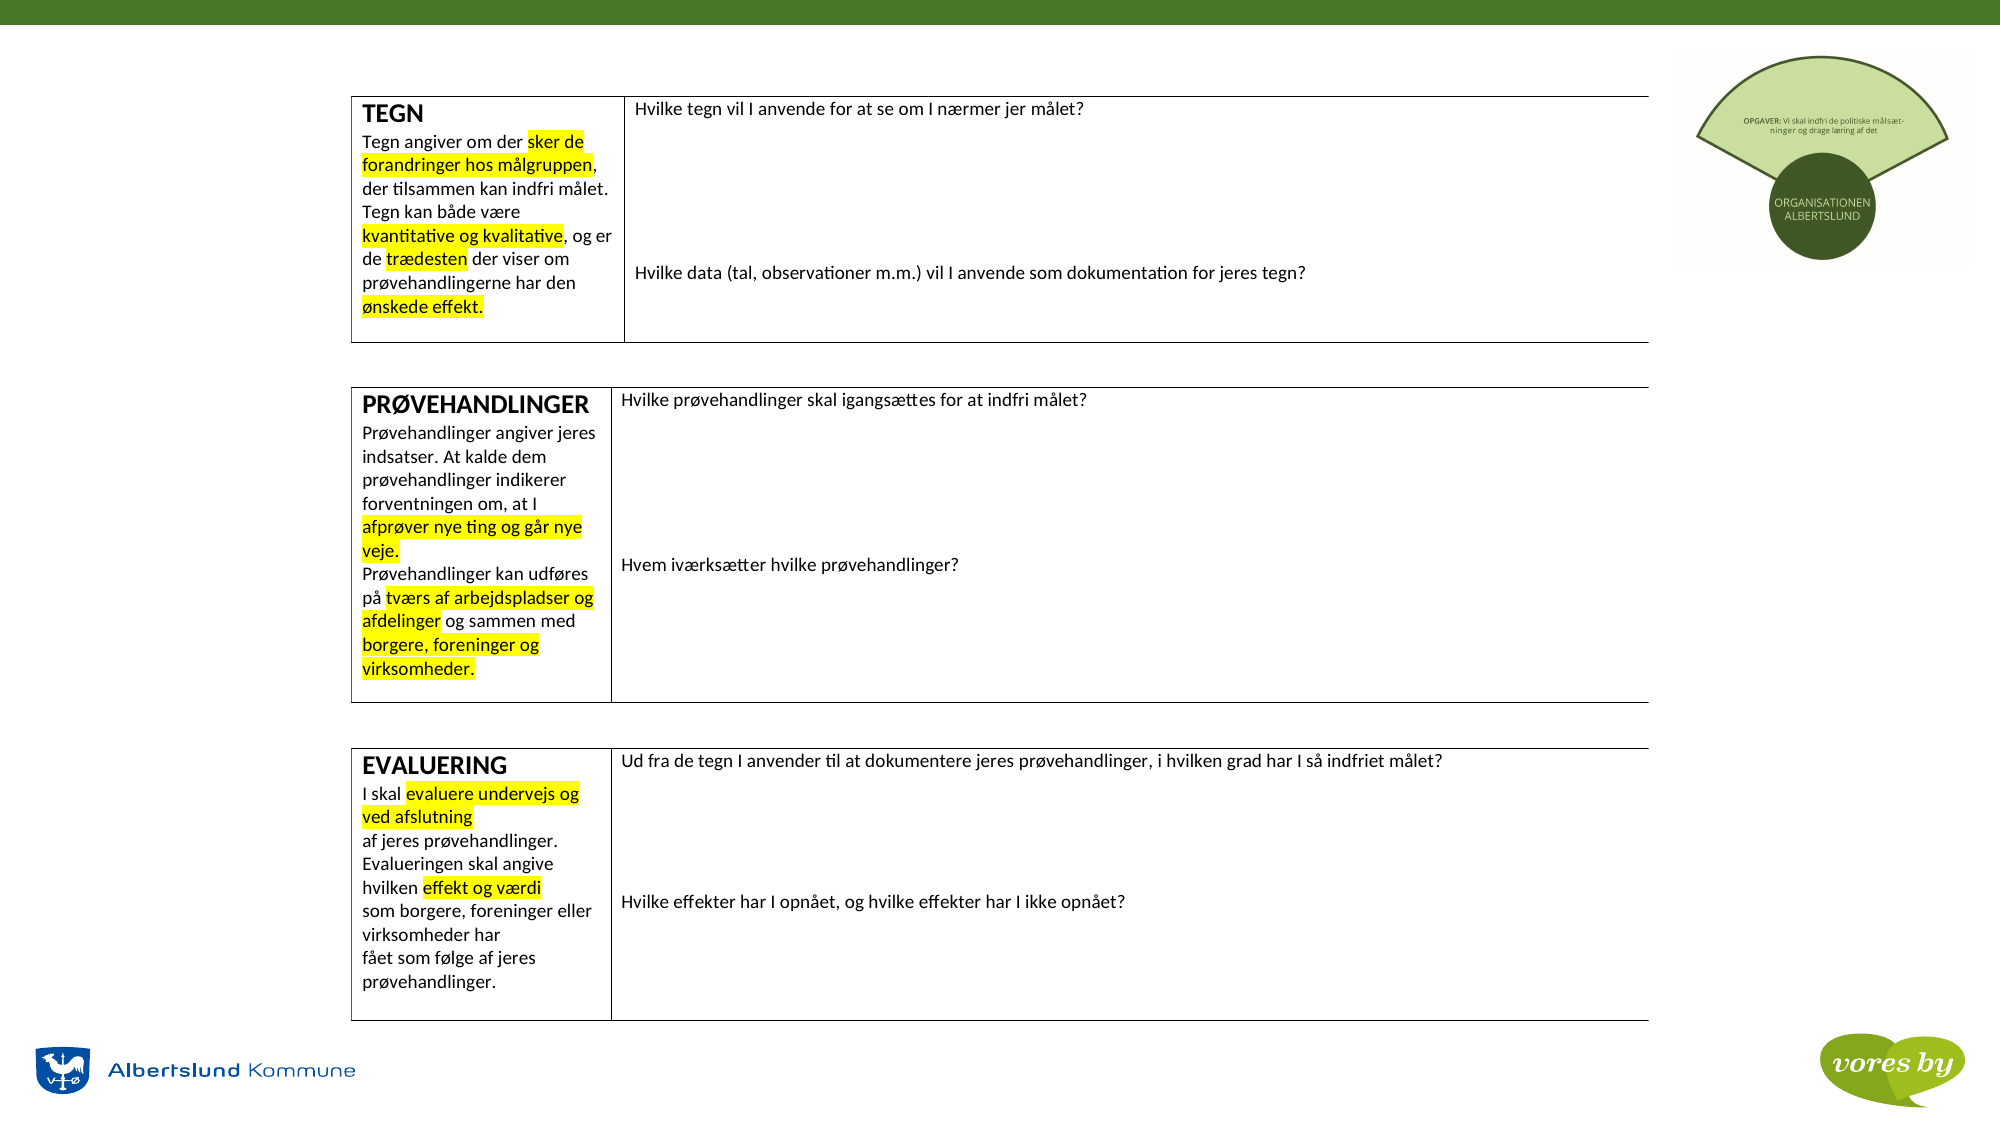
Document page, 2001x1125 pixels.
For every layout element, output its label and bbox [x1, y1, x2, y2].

picture [351, 95, 1649, 1024]
picture [1673, 49, 1970, 269]
